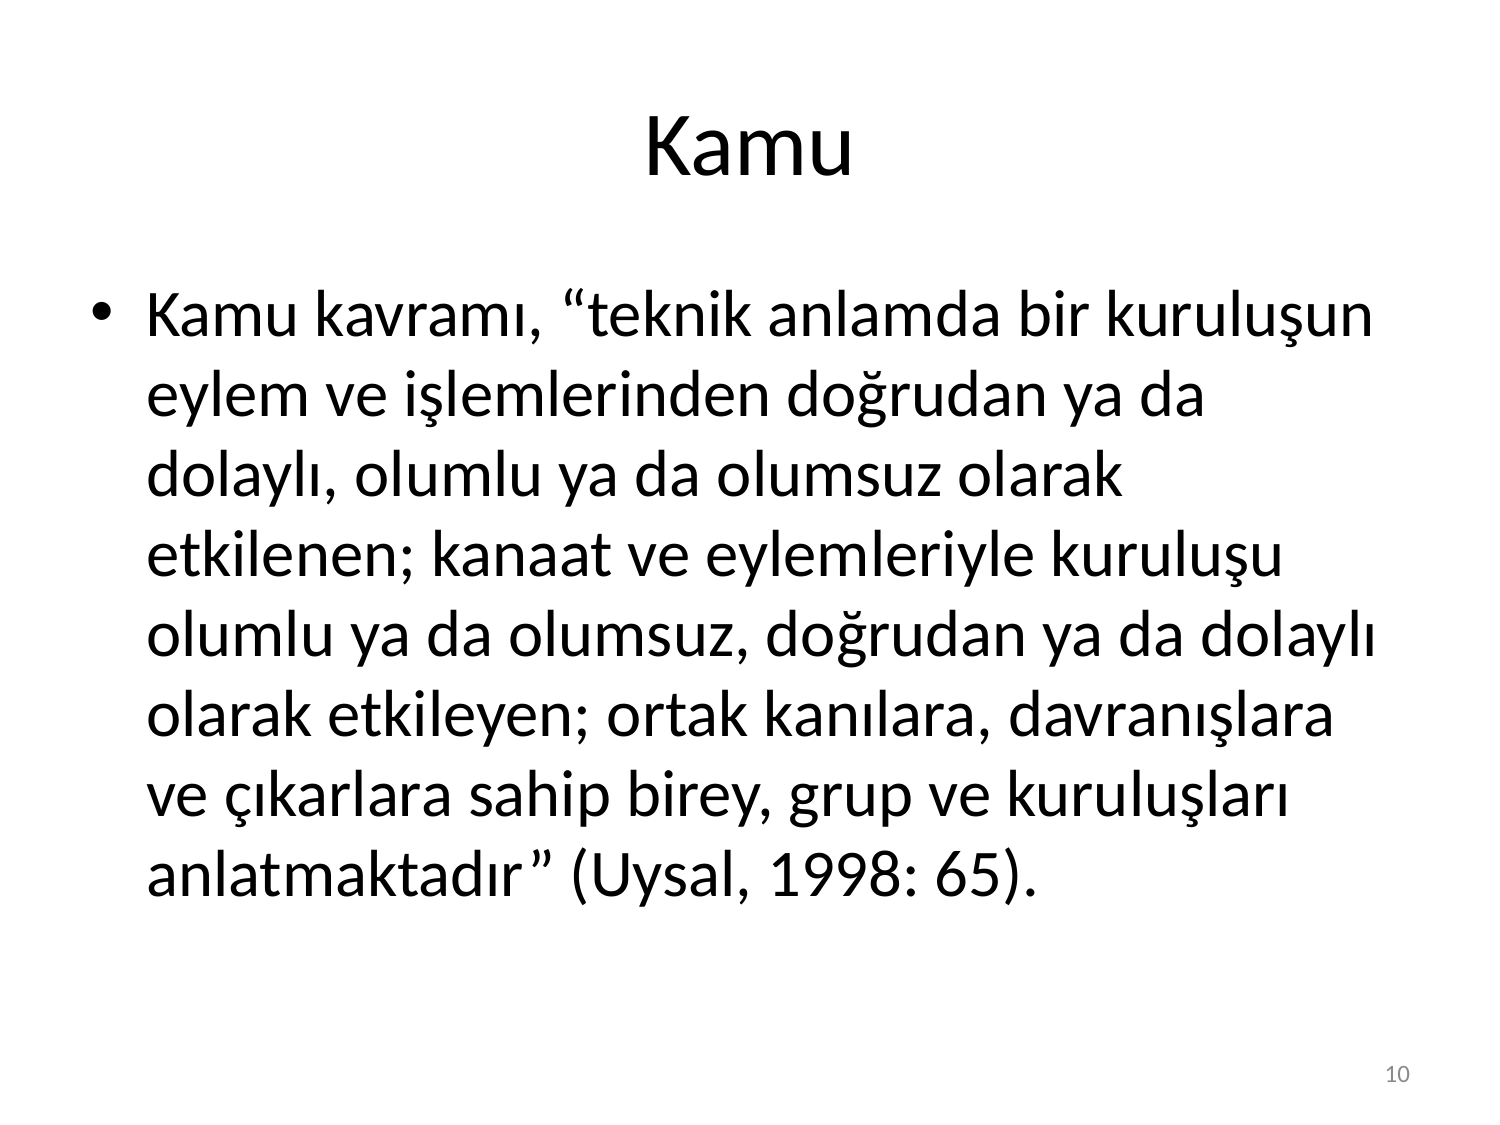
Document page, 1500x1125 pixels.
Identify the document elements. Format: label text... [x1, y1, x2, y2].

title Kamu [75, 45, 1425, 233]
list Kamu kavramı, “teknik anlamda bir kuruluşun eylem ve işlemlerinden doğrudan ya da dolaylı, olumlu ya da olumsuz olarak etkilenen; kanaat ve eylemleriyle kuruluşu olumlu ya da olumsuz, doğrudan ya da dolaylı olarak etkileyen; ortak kanılara, davranışlara ve çıkarlara sahip birey, grup ve kuruluşları anlatmaktadır” (Uysal, 1998: 65). [75, 262, 1425, 1005]
slide_number 10 [1074, 1042, 1425, 1103]
